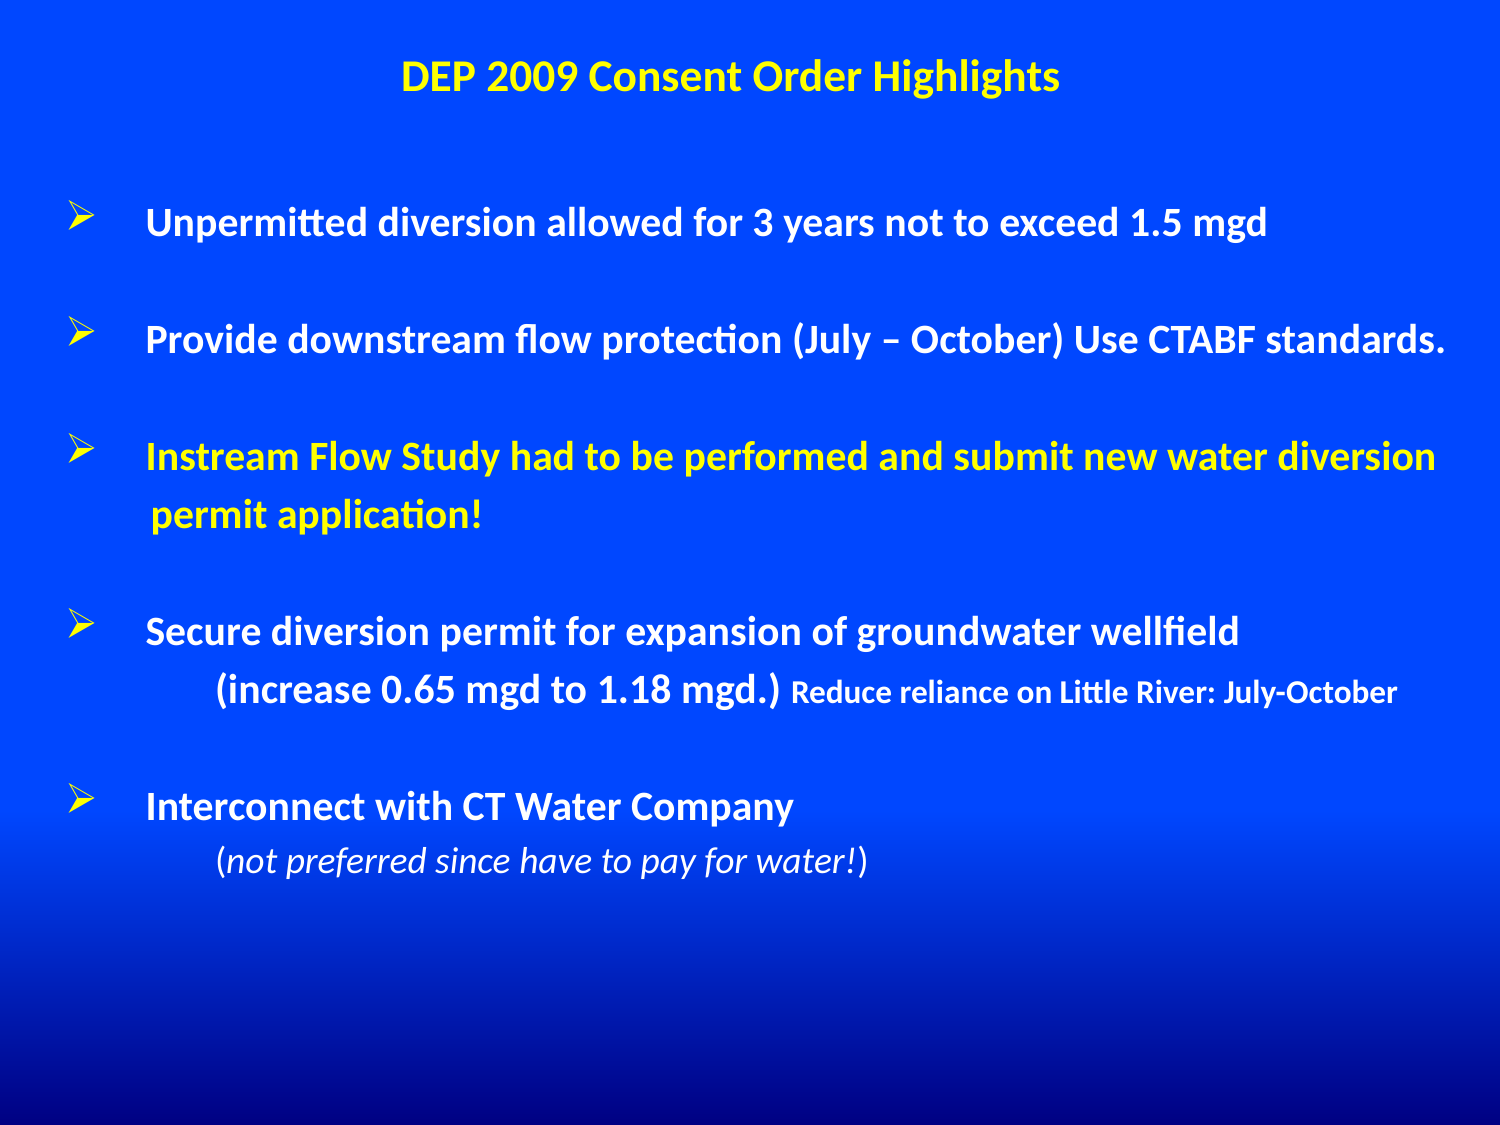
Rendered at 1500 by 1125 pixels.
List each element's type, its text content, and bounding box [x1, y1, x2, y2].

subtitle Unpermitted diversion allowed for 3 years not to exceed 1.5 mgd Provide downstream flow protection (July – October) Use CTABF standards. Instream Flow Study had to be performed and submit new water diversion permit application! Secure diversion permit for expansion of groundwater wellfield (increase 0.65 mgd to 1.18 mgd.) Reduce reliance on Little River: July-October Interconnect with CT Water Company (not preferred since have to pay for water!) [50, 187, 1500, 475]
title DEP 2009 Consent Order Highlights [0, 37, 1463, 163]
